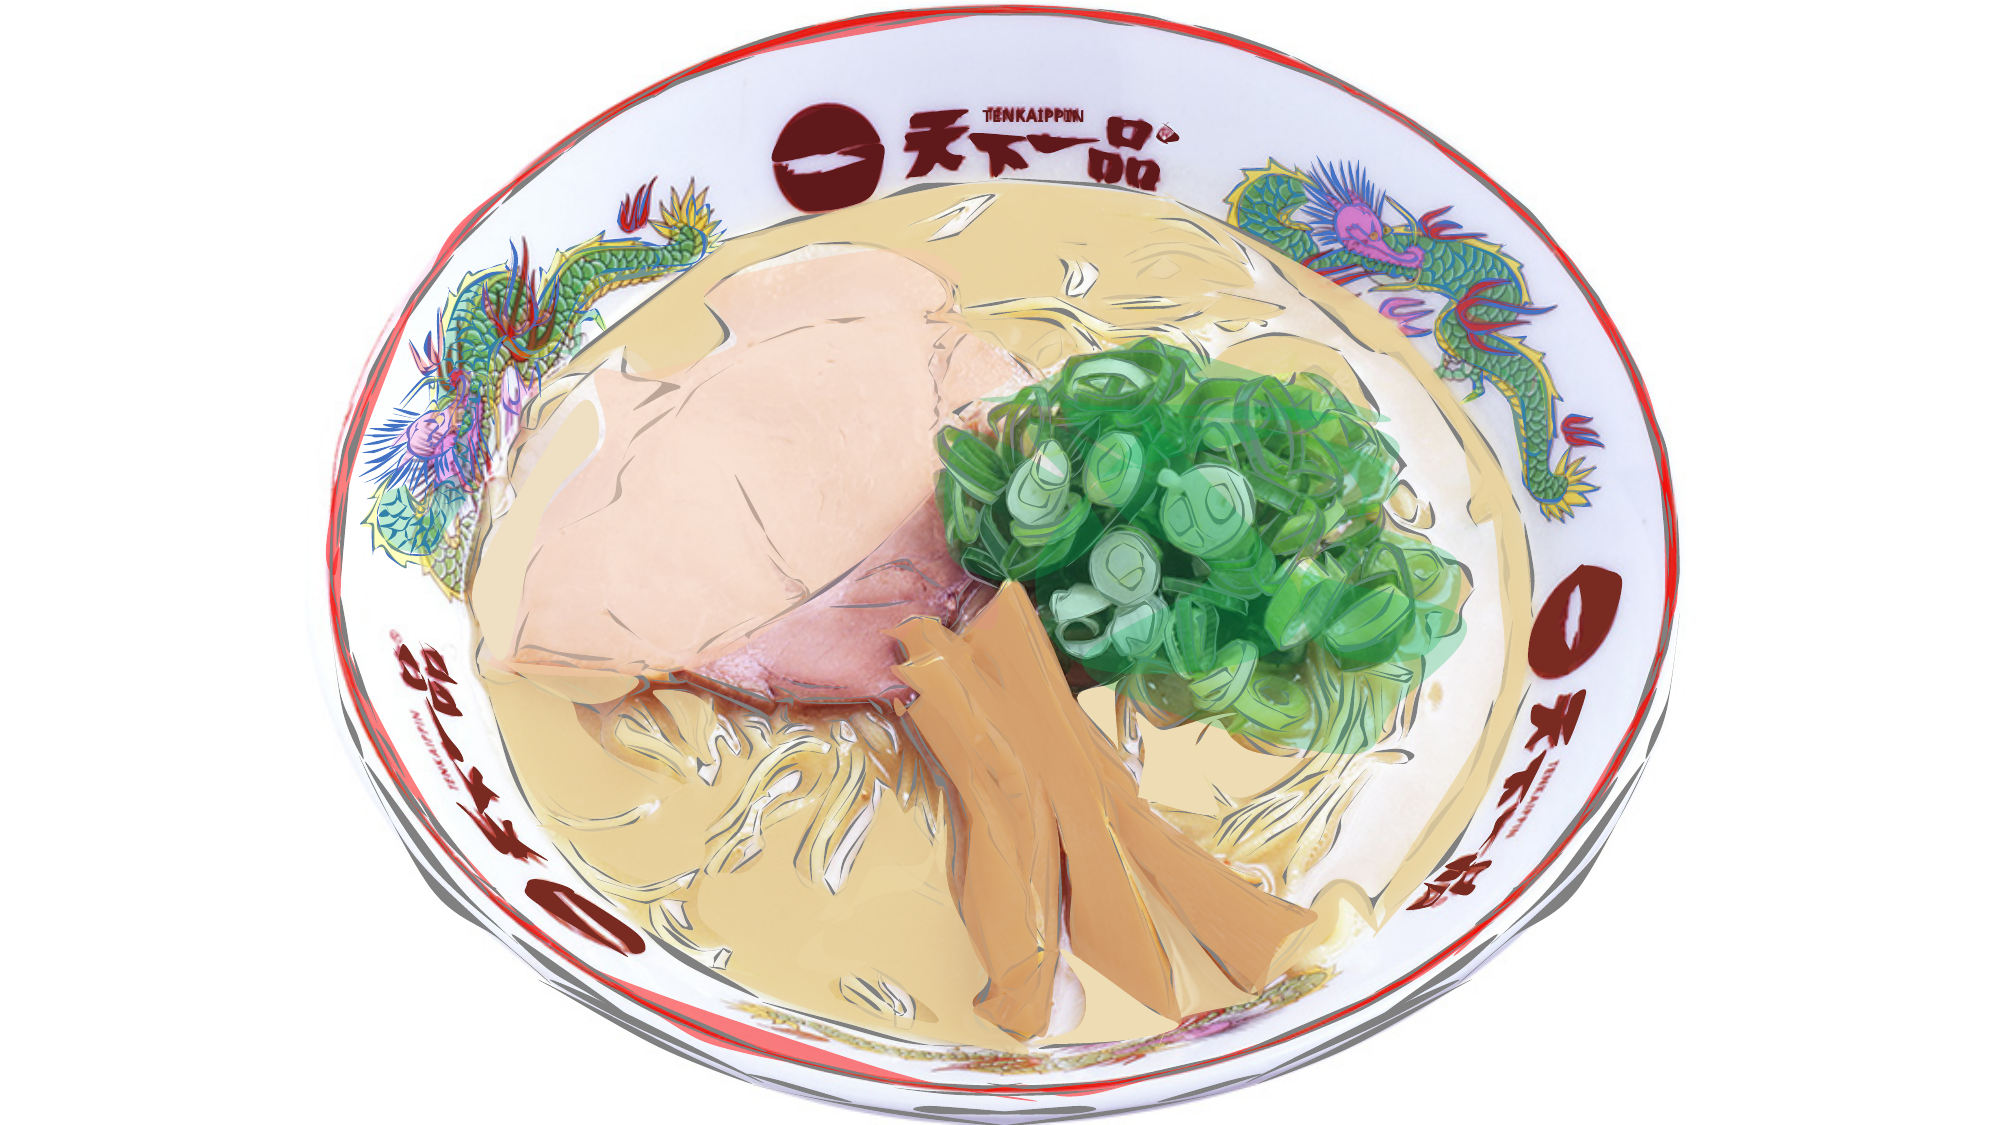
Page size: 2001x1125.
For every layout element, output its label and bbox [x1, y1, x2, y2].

text_box [393, 564, 1623, 958]
picture [305, 0, 1697, 1125]
text_box [325, 4, 1681, 1125]
